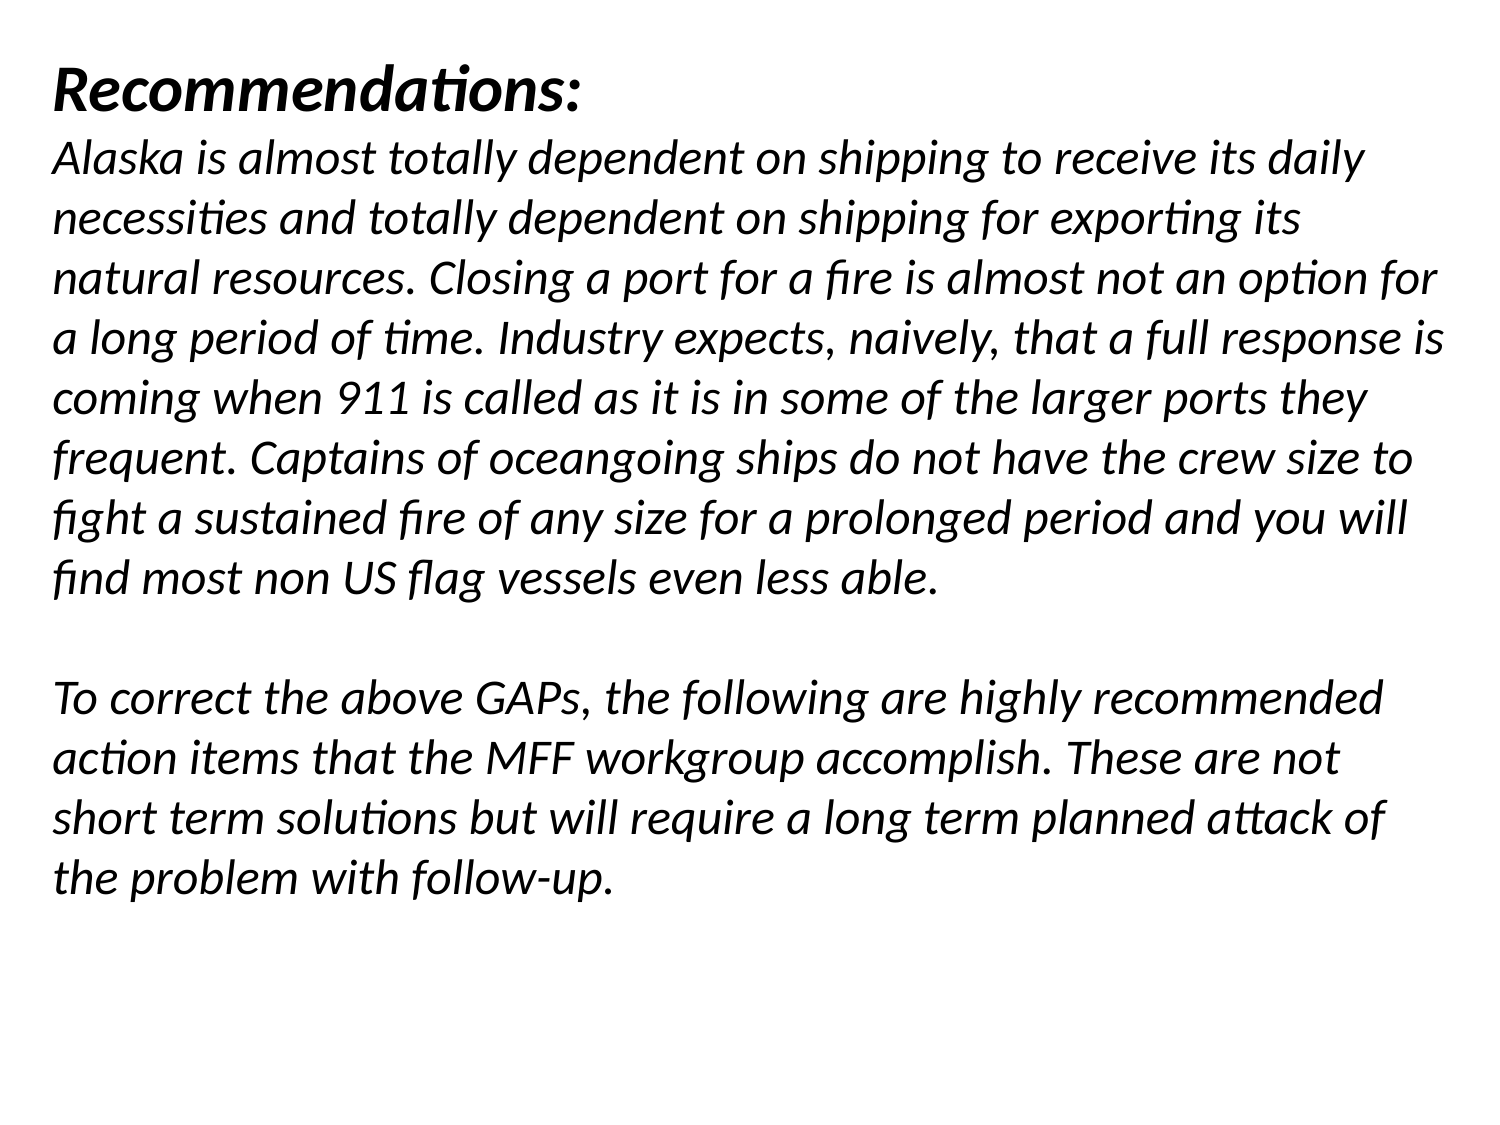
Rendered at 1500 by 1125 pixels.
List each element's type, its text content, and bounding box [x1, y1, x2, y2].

text_box Recommendations: Alaska is almost totally dependent on shipping to receive its daily necessities and totally dependent on shipping for exporting its natural resources. Closing a port for a fire is almost not an option for a long period of time. Industry expects, naively, that a full response is coming when 911 is called as it is in some of the larger ports they frequent. Captains of oceangoing ships do not have the crew size to fight a sustained fire of any size for a prolonged period and you will find most non US flag vessels even less able. To correct the above GAPs, the following are highly recommended action items that the MFF workgroup accomplish. These are not short term solutions but will require a long term planned attack of the problem with follow-up. [37, 37, 1463, 913]
